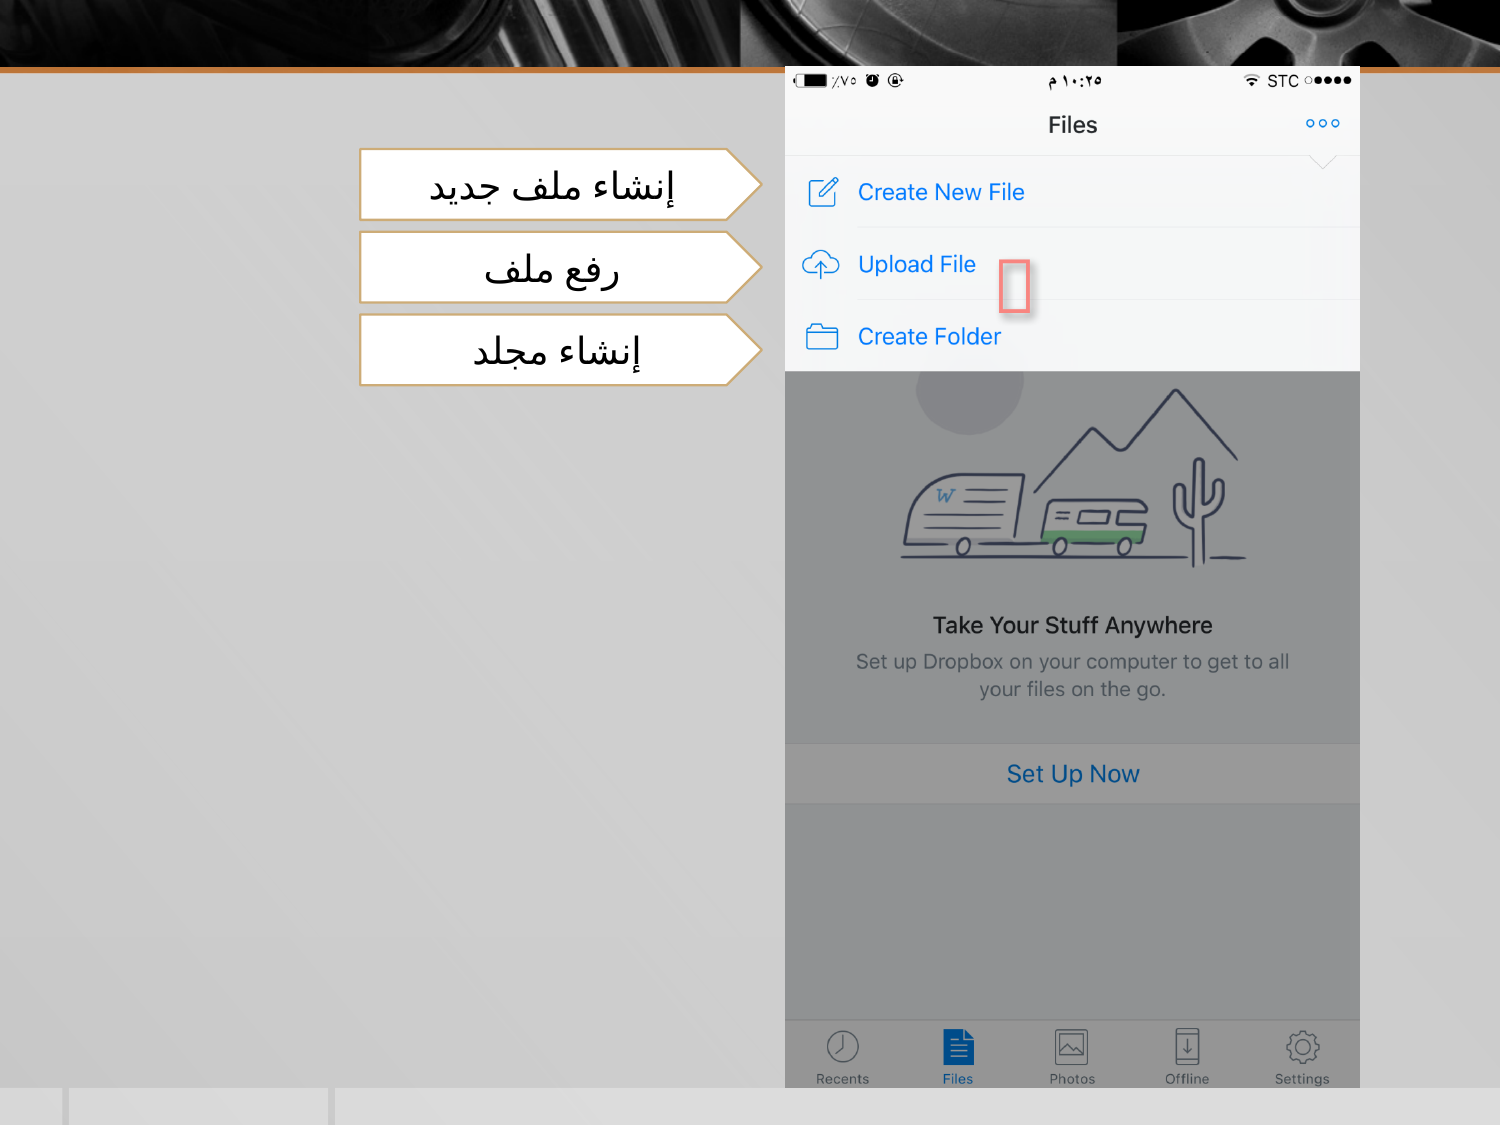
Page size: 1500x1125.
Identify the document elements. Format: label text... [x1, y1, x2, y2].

text_box إنشاء ملف جديد [359, 147, 763, 222]
text_box إنشاء مجلد [359, 313, 763, 387]
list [785, 66, 1361, 1088]
text_box رفع ملف [359, 230, 763, 304]
picture [0, 0, 1500, 67]
